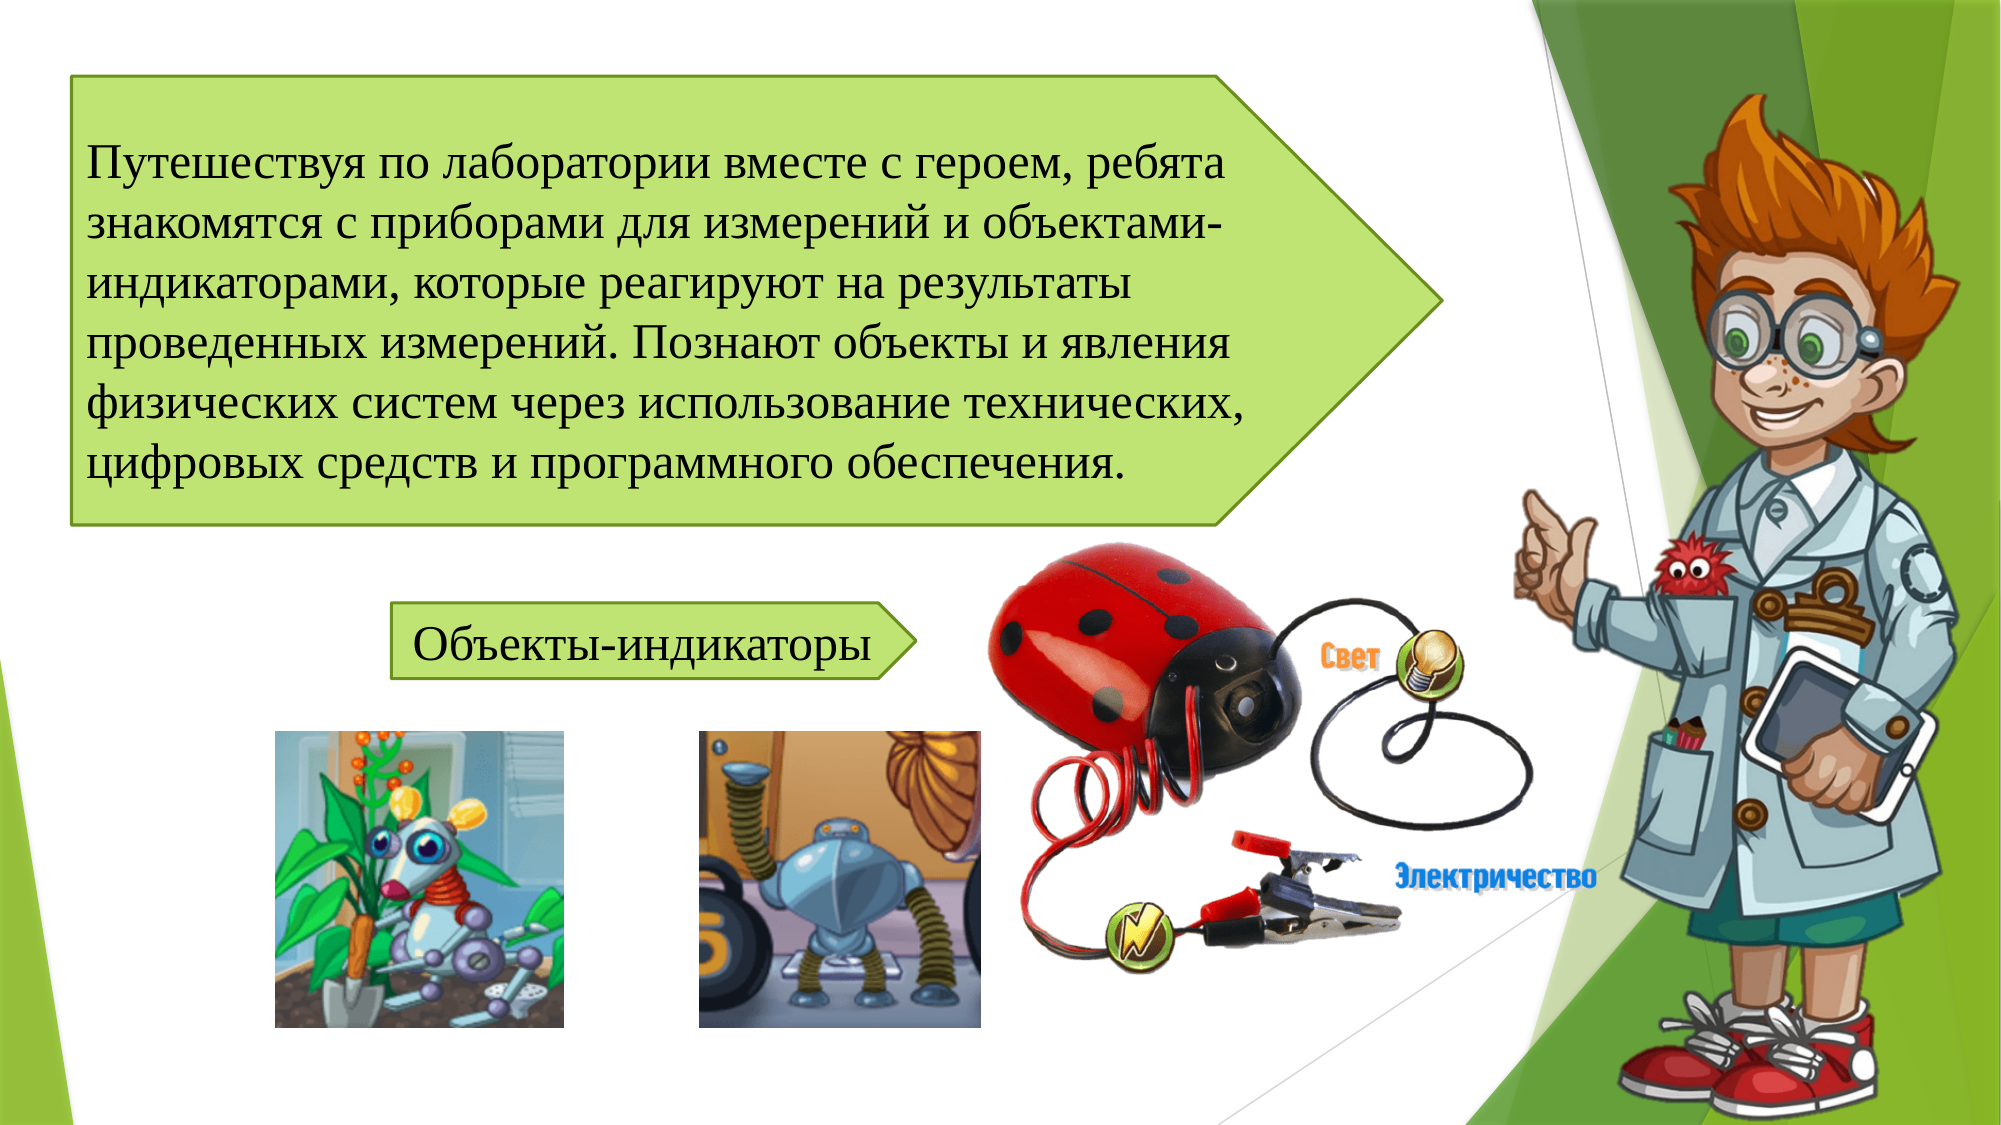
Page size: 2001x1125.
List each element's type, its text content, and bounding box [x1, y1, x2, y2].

text_box [1304, 161, 1444, 440]
picture [987, 0, 2000, 1125]
picture [699, 731, 981, 1029]
text_box Объекты-индикаторы [273, 602, 982, 678]
picture [274, 731, 565, 1029]
text_box Путешествуя по лаборатории вместе с героем, ребята знакомятся с приборами для измерений и объектами-индикаторами, которые реагируют на результаты проведенных измерений. Познают объекты и явления физических систем через использование технических, цифровых средств и программного обеспечения. [71, 76, 1304, 496]
text_box [69, 74, 1248, 527]
